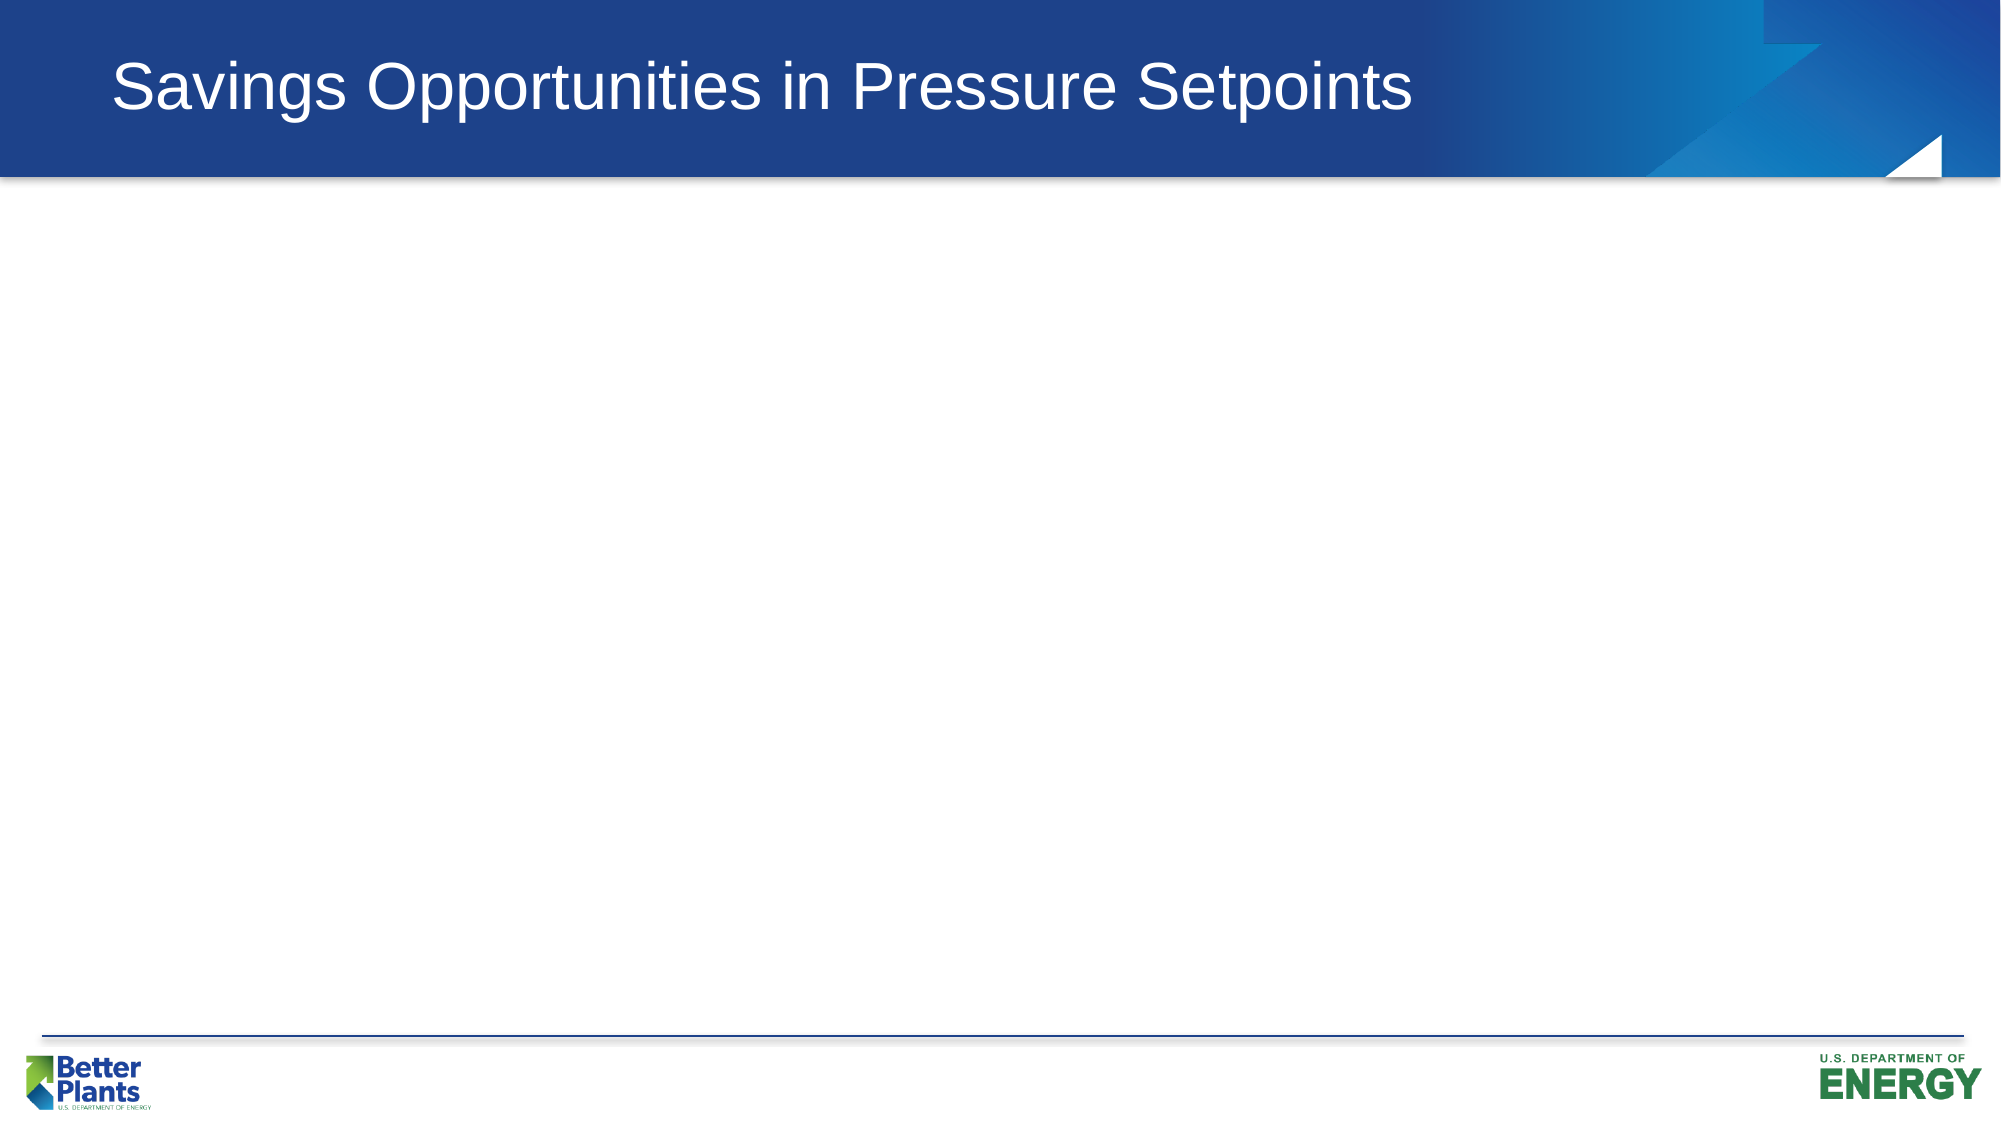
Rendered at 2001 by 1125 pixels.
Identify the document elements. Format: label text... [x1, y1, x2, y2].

picture [1818, 1048, 1982, 1105]
title Savings Opportunities in Pressure Setpoints [96, 0, 1966, 172]
picture [1625, 0, 2001, 210]
picture [6, 1042, 151, 1123]
